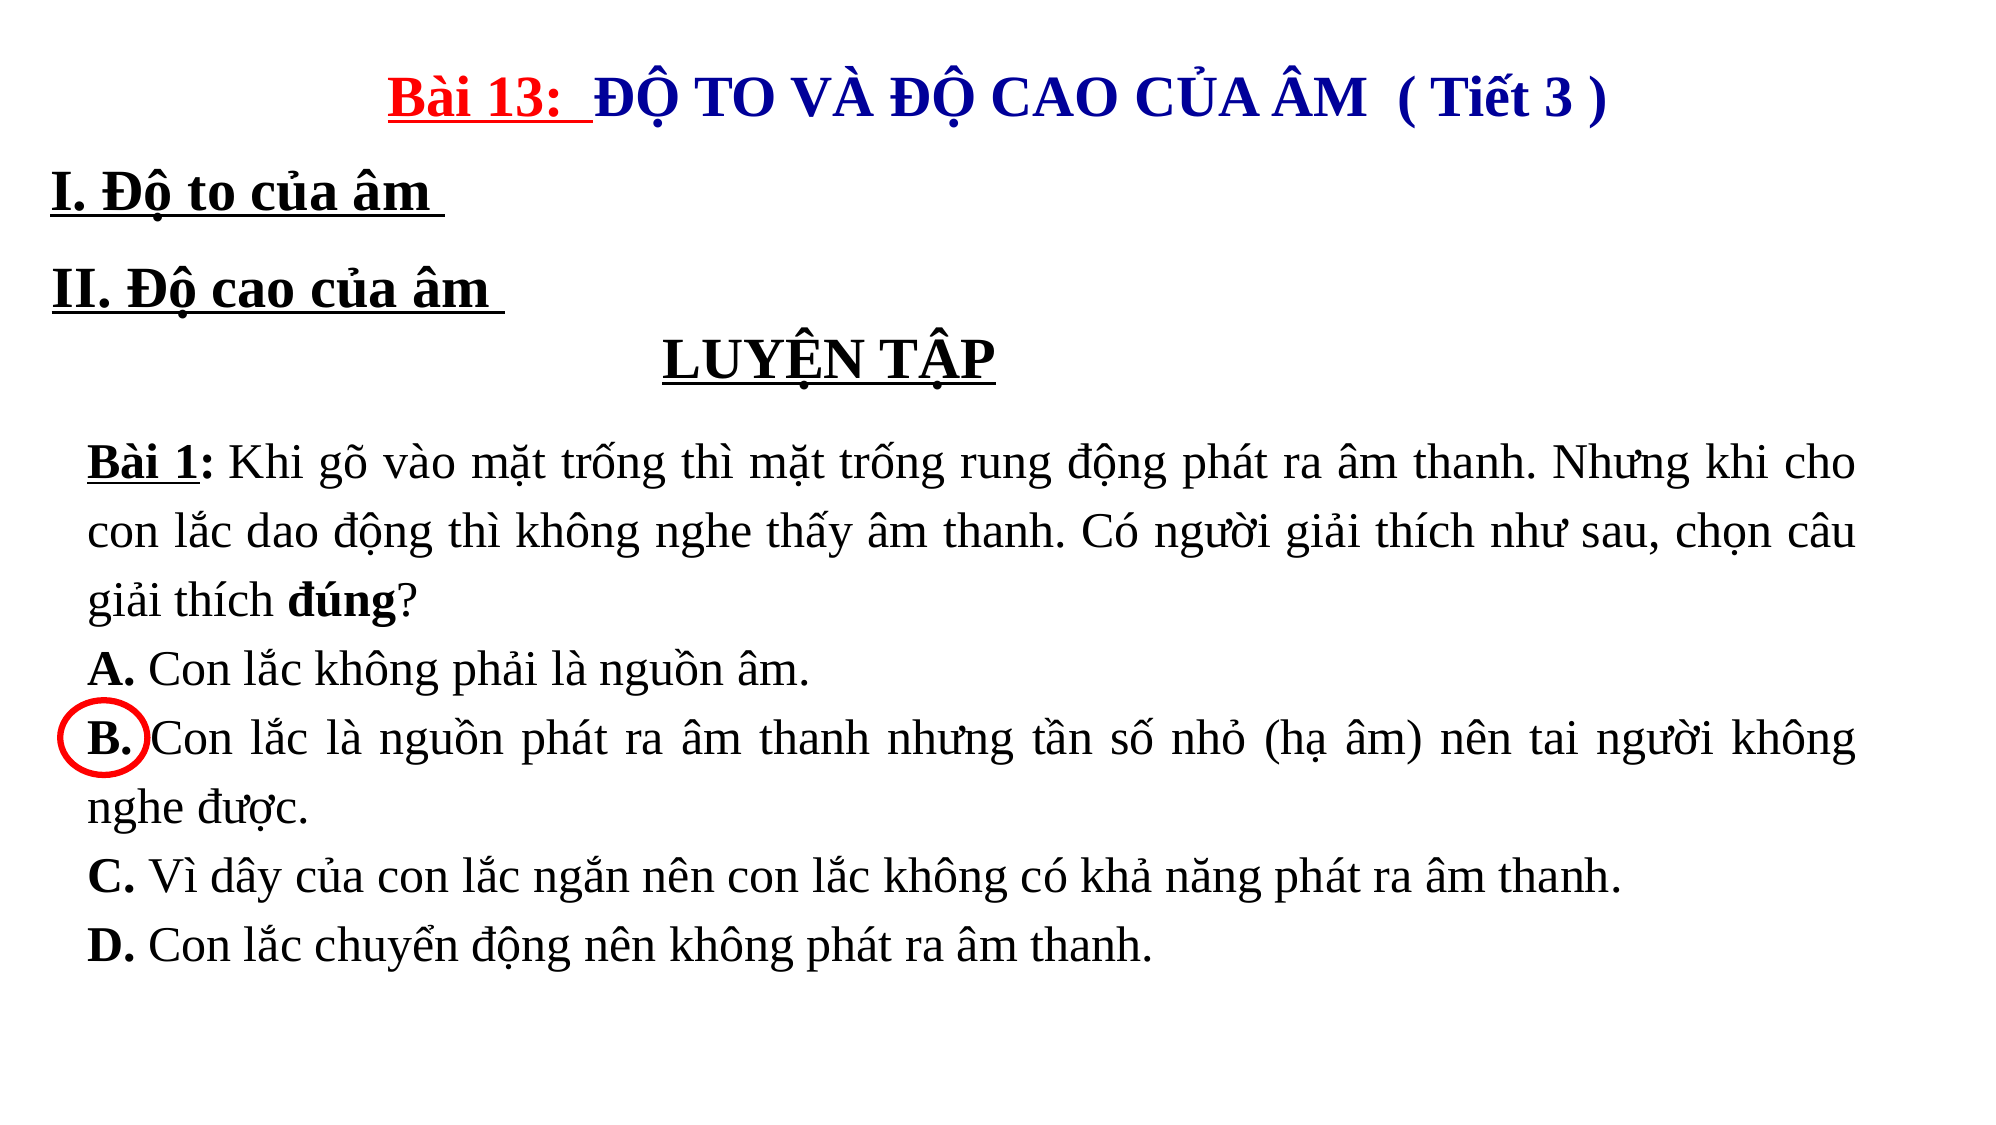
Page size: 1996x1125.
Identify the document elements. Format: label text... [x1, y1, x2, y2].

text_box Bài 1: Khi gõ vào mặt trống thì mặt trống rung động phát ra âm thanh. Nhưng khi cho con lắc dao động thì không nghe thấy âm thanh. Có người giải thích như sau, chọn câu giải thích đúng? A. Con lắc không phải là nguồn âm. B. Con lắc là nguồn phát ra âm thanh nhưng tần số nhỏ (hạ âm) nên tai người không nghe được. C. Vì dây của con lắc ngắn nên con lắc không có khả năng phát ra âm thanh. D. Con lắc chuyển động nên không phát ra âm thanh. [72, 412, 1873, 979]
text_box II. Độ cao của âm [36, 241, 1098, 327]
text_box LUYỆN TẬP [647, 312, 1198, 398]
title Bài 13: ĐỘ TO VÀ ĐỘ CAO CỦA ÂM ( Tiết 3 ) [322, 0, 1673, 195]
text_box [60, 700, 148, 775]
list I. Độ to của âm [34, 144, 1097, 798]
